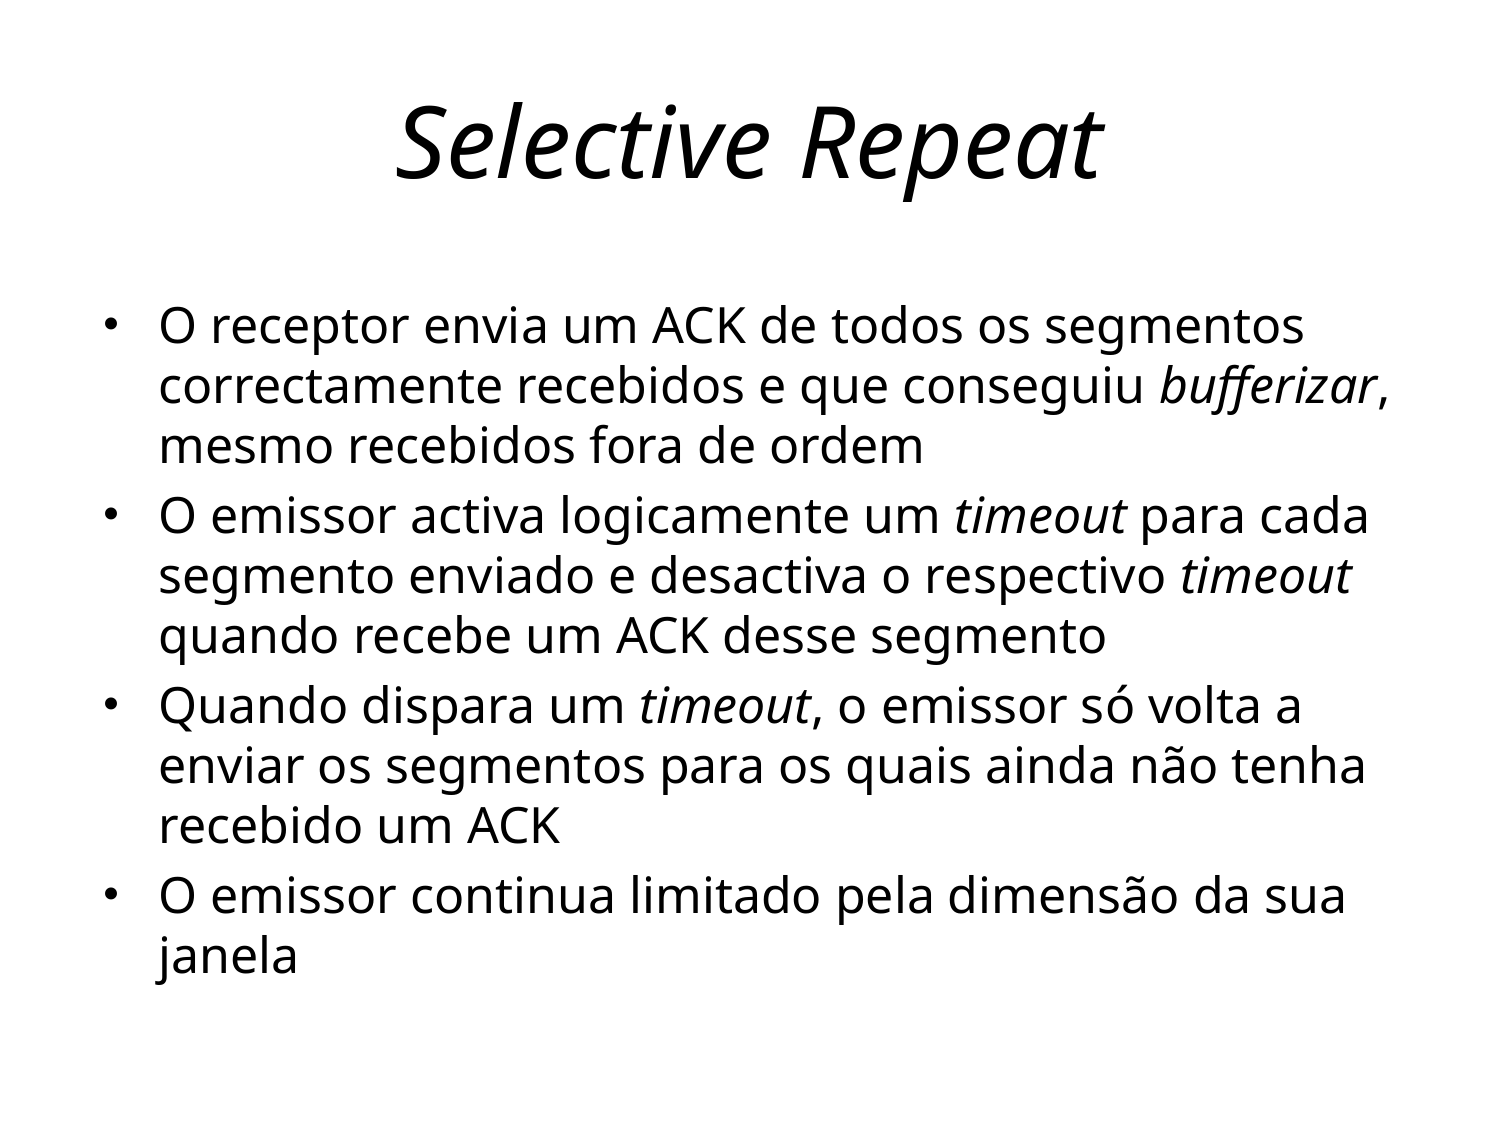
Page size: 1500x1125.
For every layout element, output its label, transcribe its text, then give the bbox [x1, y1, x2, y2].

text_box O receptor envia um ACK de todos os segmentos correctamente recebidos e que conseguiu bufferizar, mesmo recebidos fora de ordem O emissor activa logicamente um timeout para cada segmento enviado e desactiva o respectivo timeout quando recebe um ACK desse segmento Quando dispara um timeout, o emissor só volta a enviar os segmentos para os quais ainda não tenha recebido um ACK O emissor continua limitado pela dimensão da sua janela [87, 286, 1425, 1012]
title Selective Repeat [75, 45, 1425, 233]
